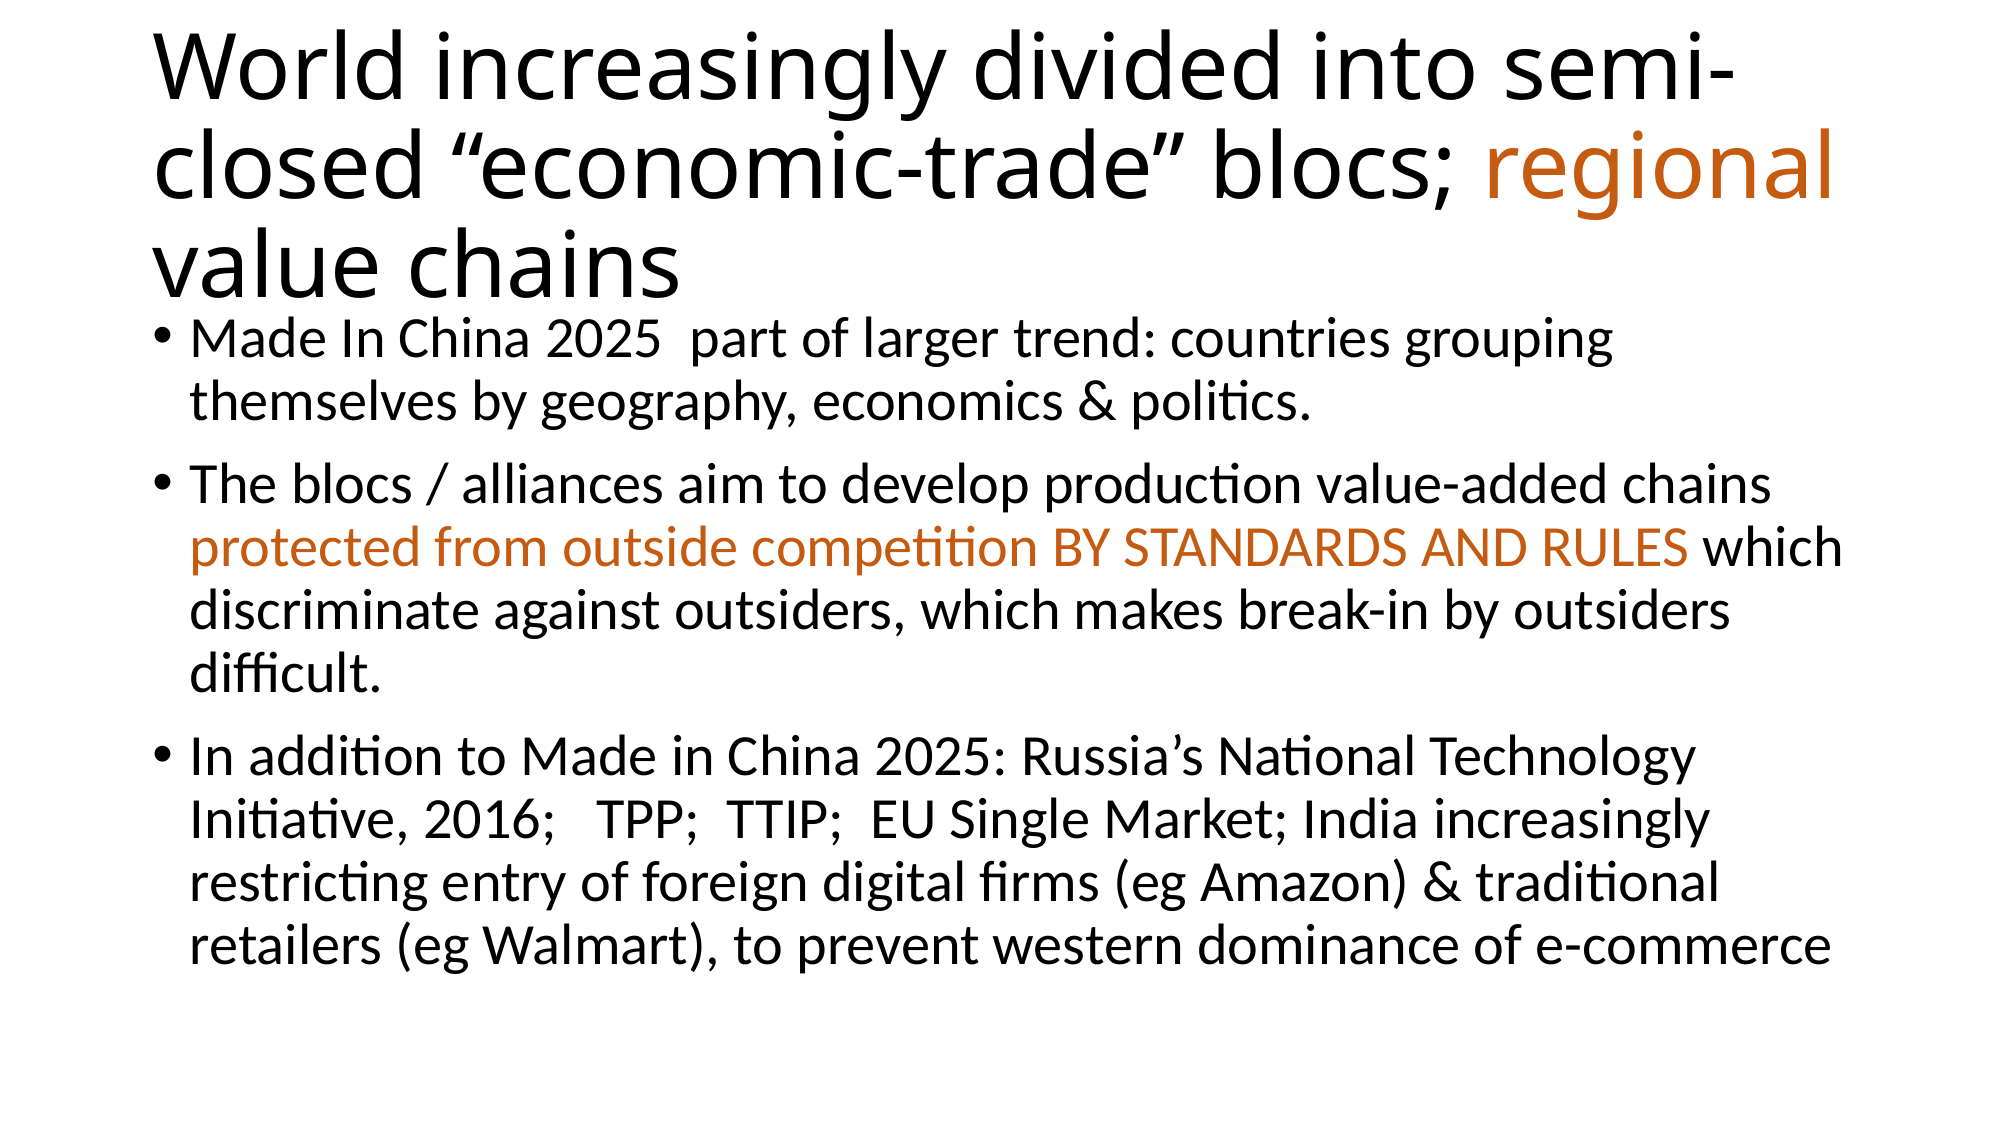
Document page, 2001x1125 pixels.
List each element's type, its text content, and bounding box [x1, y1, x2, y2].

title World increasingly divided into semi-closed “economic-trade” blocs; regional value chains [137, 59, 1863, 278]
list Made In China 2025 part of larger trend: countries grouping themselves by geography, economics & politics. The blocs / alliances aim to develop production value-added chains protected from outside competition BY STANDARDS AND RULES which discriminate against outsiders, which makes break-in by outsiders difficult. In addition to Made in China 2025: Russia’s National Technology Initiative, 2016; TPP; TTIP; EU Single Market; India increasingly restricting entry of foreign digital firms (eg Amazon) & traditional retailers (eg Walmart), to prevent western dominance of e-commerce [137, 299, 1863, 1014]
